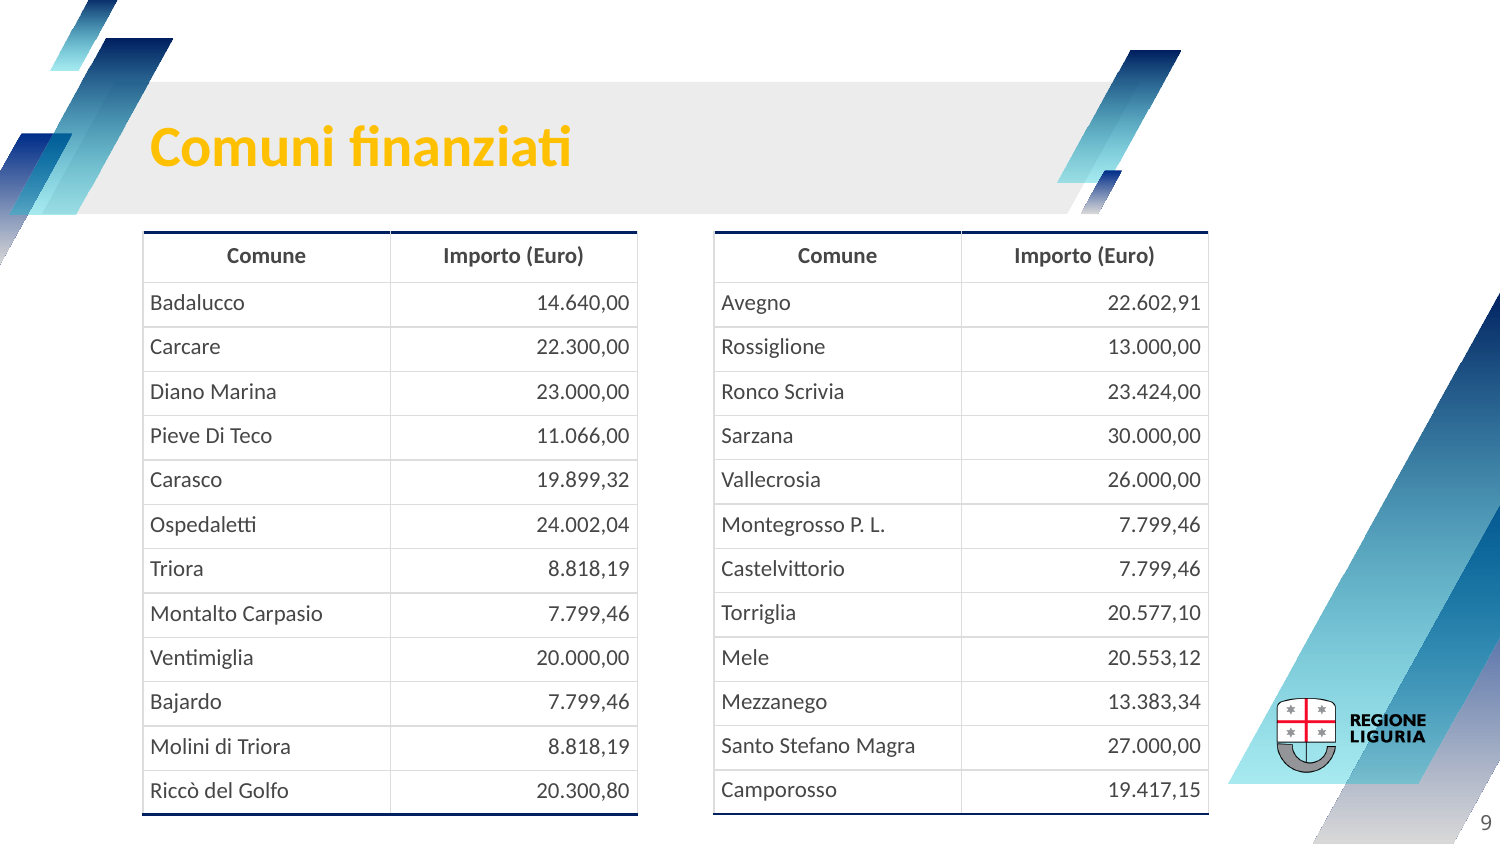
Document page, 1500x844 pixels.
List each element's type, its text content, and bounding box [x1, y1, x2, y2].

table_cell Mezzanego [715, 682, 961, 725]
table_cell 19.899,32 [391, 461, 637, 504]
table_cell Rossiglione [715, 328, 961, 371]
picture [1275, 692, 1431, 774]
table_cell Mele [715, 638, 961, 681]
table_cell Sarzana [715, 416, 961, 459]
table_cell Ventimiglia [144, 638, 390, 681]
table_cell 7.799,46 [962, 549, 1208, 592]
table_cell Camporosso [715, 771, 961, 813]
table_cell Torriglia [715, 593, 961, 636]
table_cell 20.553,12 [962, 638, 1208, 681]
table_cell 11.066,00 [391, 416, 637, 459]
table_header Comune [715, 234, 961, 282]
table_cell Riccò del Golfo [144, 771, 390, 813]
slide_number 9 [1420, 791, 1493, 844]
table_cell 13.000,00 [962, 328, 1208, 371]
table_header Importo (Euro) [962, 234, 1208, 282]
table_cell Pieve Di Teco [144, 416, 390, 459]
table_cell 7.799,46 [391, 682, 637, 725]
table_cell 13.383,34 [962, 682, 1208, 725]
table_cell Avegno [715, 283, 961, 326]
table_cell 7.799,46 [962, 505, 1208, 548]
table_cell 23.000,00 [391, 372, 637, 415]
table_cell 14.640,00 [391, 283, 637, 326]
table_cell 20.000,00 [391, 638, 637, 681]
table_cell 23.424,00 [962, 372, 1208, 415]
table_cell Castelvittorio [715, 549, 961, 592]
table_cell Carasco [144, 461, 390, 504]
table_cell Vallecrosia [715, 460, 961, 503]
table_cell Montegrosso P. L. [715, 505, 961, 548]
table_cell Santo Stefano Magra [715, 726, 961, 769]
table_cell 22.602,91 [962, 283, 1208, 326]
table_cell 30.000,00 [962, 416, 1208, 459]
table_header Comune [144, 234, 390, 282]
table_cell 8.818,19 [391, 727, 637, 770]
title Comuni finanziati [150, 81, 1139, 215]
table_cell Montalto Carpasio [144, 594, 390, 637]
table_cell 24.002,04 [391, 505, 637, 548]
table_cell Ronco Scrivia [715, 372, 961, 415]
table_cell 19.417,15 [962, 771, 1208, 813]
table_cell Carcare [144, 328, 390, 371]
table_cell Badalucco [144, 283, 390, 326]
table_header Importo (Euro) [391, 234, 637, 282]
table_cell 20.577,10 [962, 593, 1208, 636]
table_cell 7.799,46 [391, 594, 637, 637]
table_cell 20.300,80 [391, 771, 637, 813]
table_cell Molini di Triora [144, 727, 390, 770]
table_cell Ospedaletti [144, 505, 390, 548]
table_cell Triora [144, 549, 390, 592]
table_cell Diano Marina [144, 372, 390, 415]
table_cell 26.000,00 [962, 460, 1208, 503]
table_cell 22.300,00 [391, 328, 637, 371]
table_cell Bajardo [144, 682, 390, 725]
table_cell 27.000,00 [962, 726, 1208, 769]
table_cell 8.818,19 [391, 549, 637, 592]
